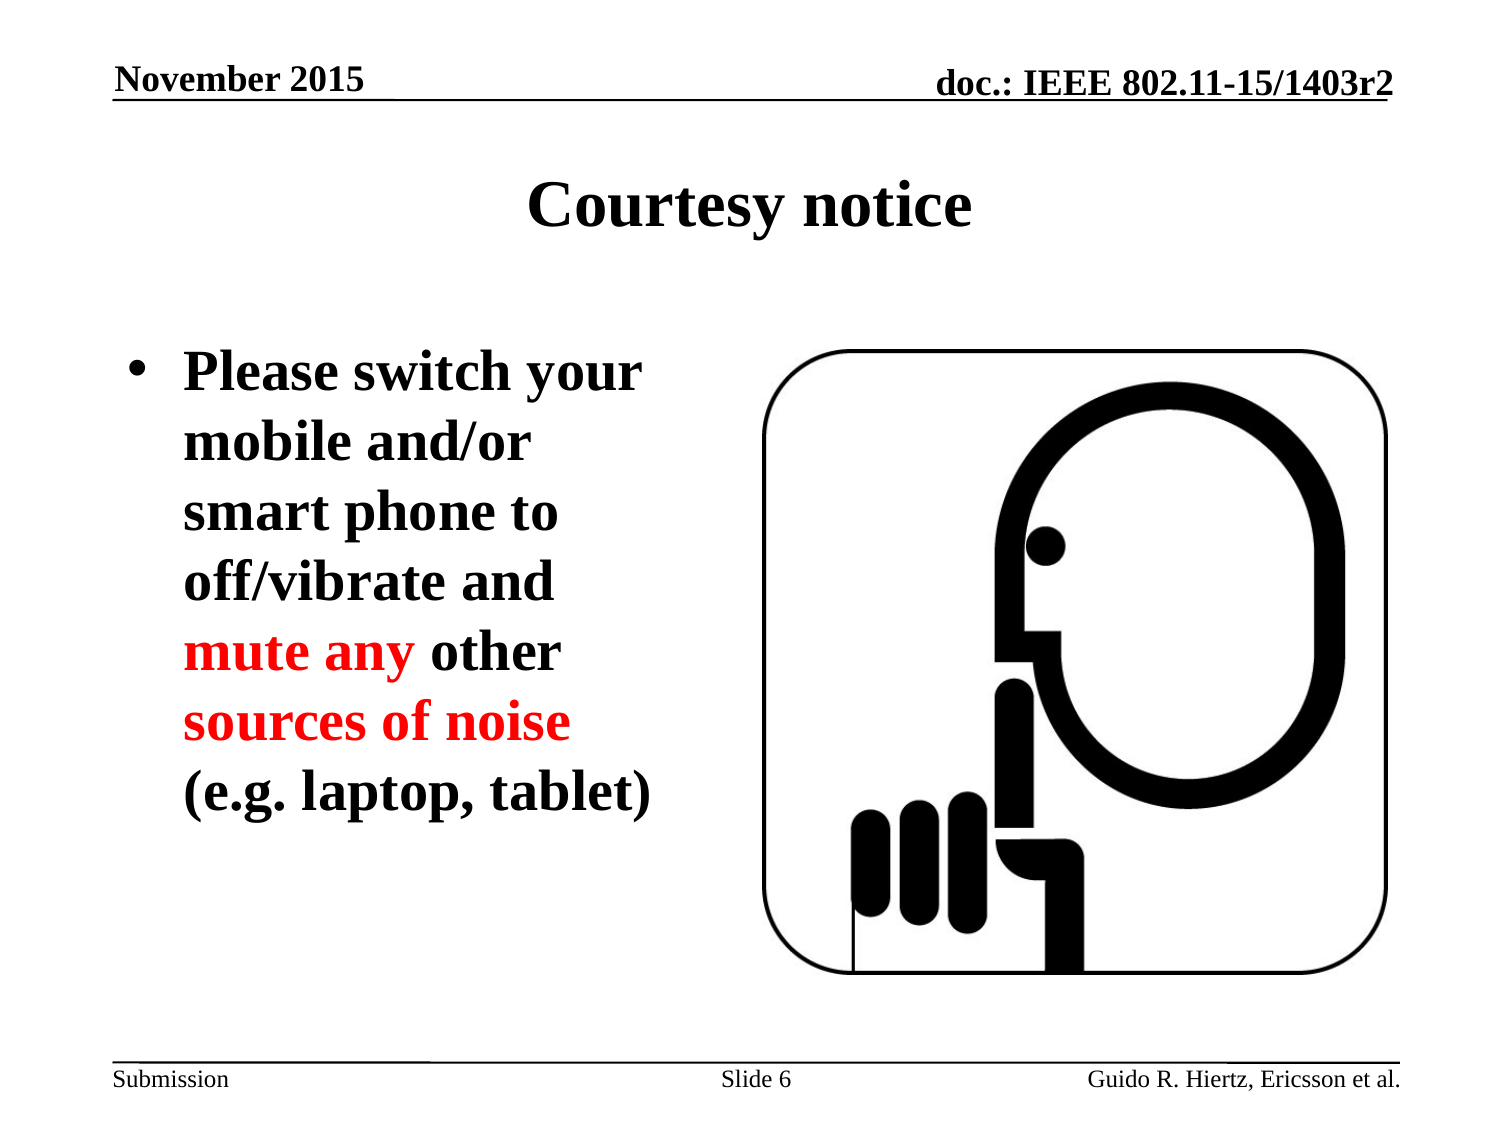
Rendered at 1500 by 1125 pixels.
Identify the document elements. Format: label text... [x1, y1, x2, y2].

title Courtesy notice [112, 112, 1388, 288]
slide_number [114, 54, 423, 100]
slide_number Slide 6 [712, 1061, 800, 1123]
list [761, 349, 1388, 976]
footer Guido R. Hiertz, Ericsson et al. [878, 1061, 1402, 1093]
list Please switch your mobile and/or smart phone to off/vibrate and mute any other sources of noise (e.g. laptop, tablet) [112, 324, 703, 1000]
